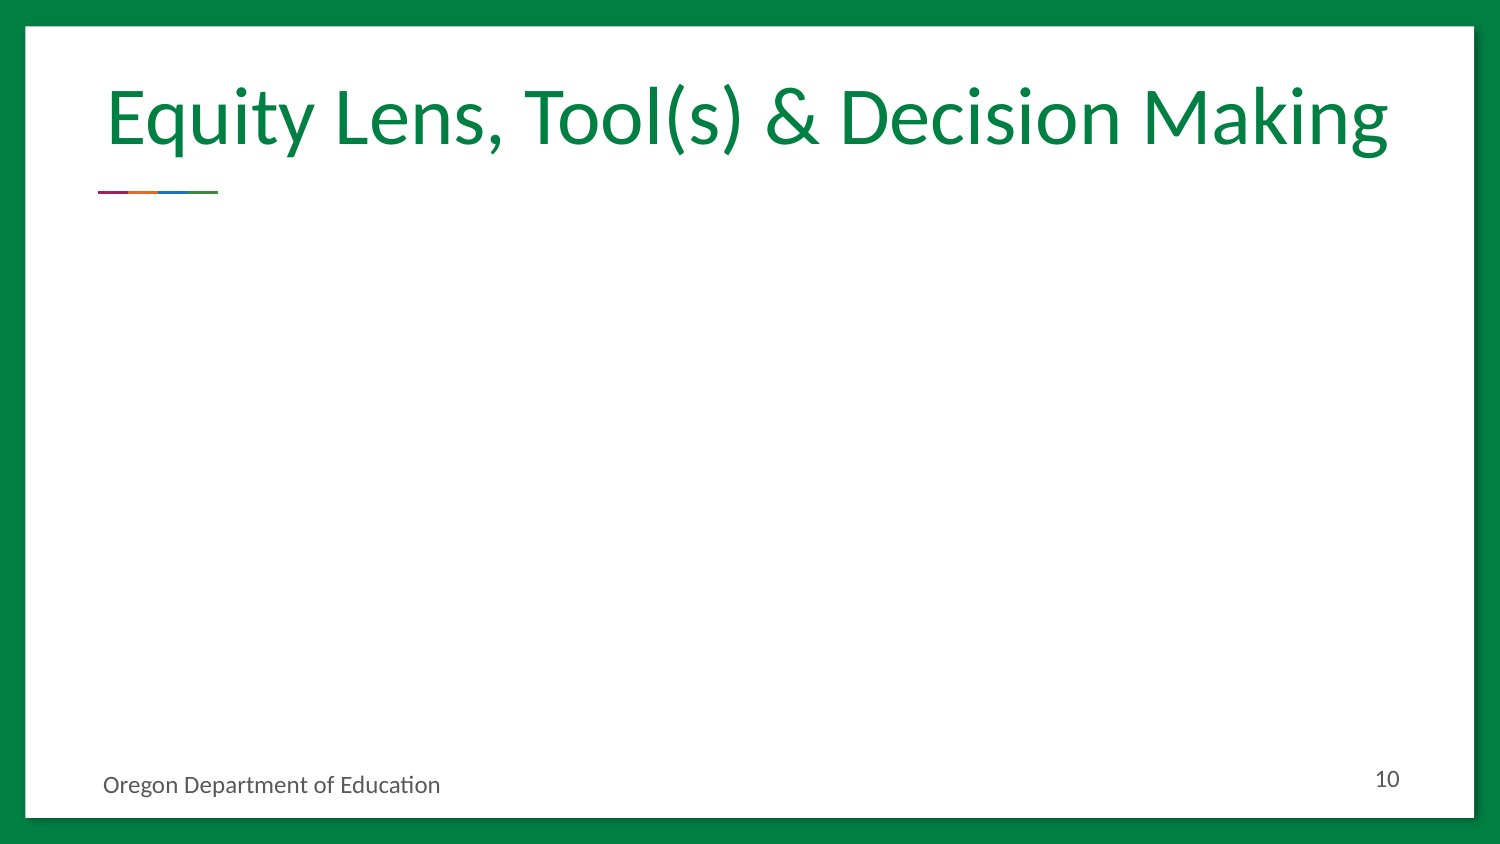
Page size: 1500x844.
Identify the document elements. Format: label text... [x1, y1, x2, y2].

slide_number 10 [1059, 755, 1416, 801]
title Equity Lens, Tool(s) & Decision Making [91, 63, 1419, 170]
